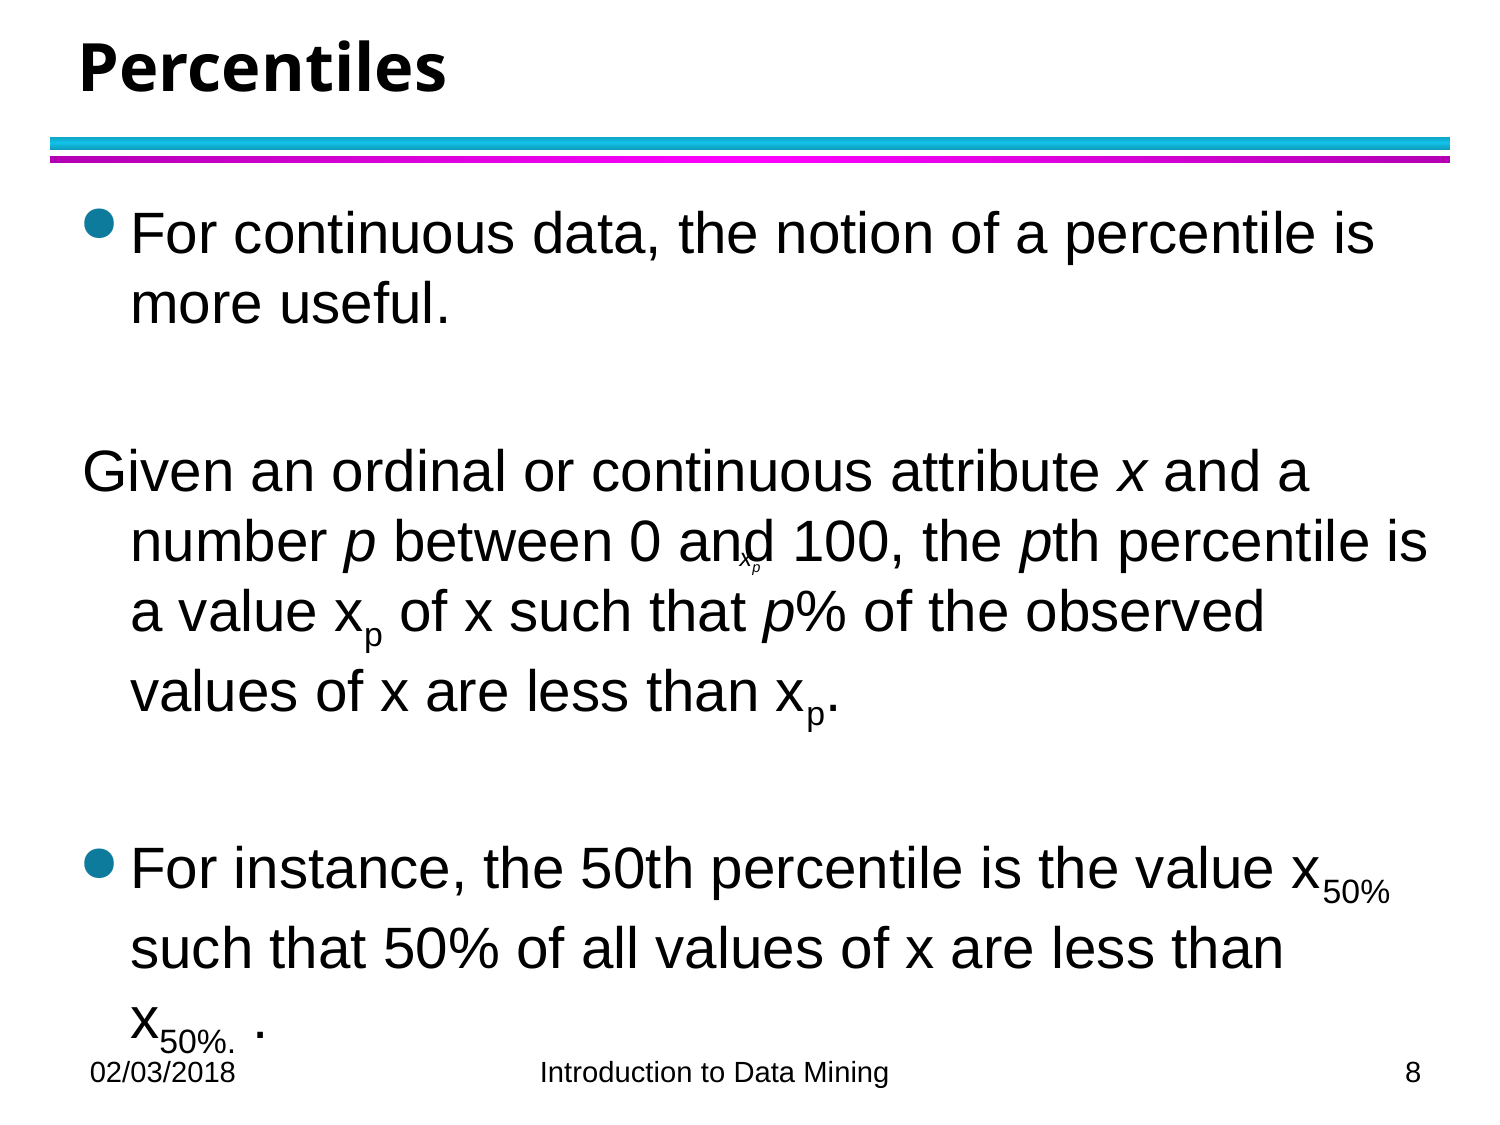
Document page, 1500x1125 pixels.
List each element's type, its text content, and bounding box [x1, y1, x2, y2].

list For continuous data, the notion of a percentile is more useful. Given an ordinal or continuous attribute x and a number p between 0 and 100, the pth percentile is a value xp of x such that p% of the observed values of x are less than xp. For instance, the 50th percentile is the value x50% such that 50% of all values of x are less than x50%. . [67, 187, 1450, 1038]
title Percentiles [62, 24, 1421, 113]
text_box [735, 545, 765, 580]
